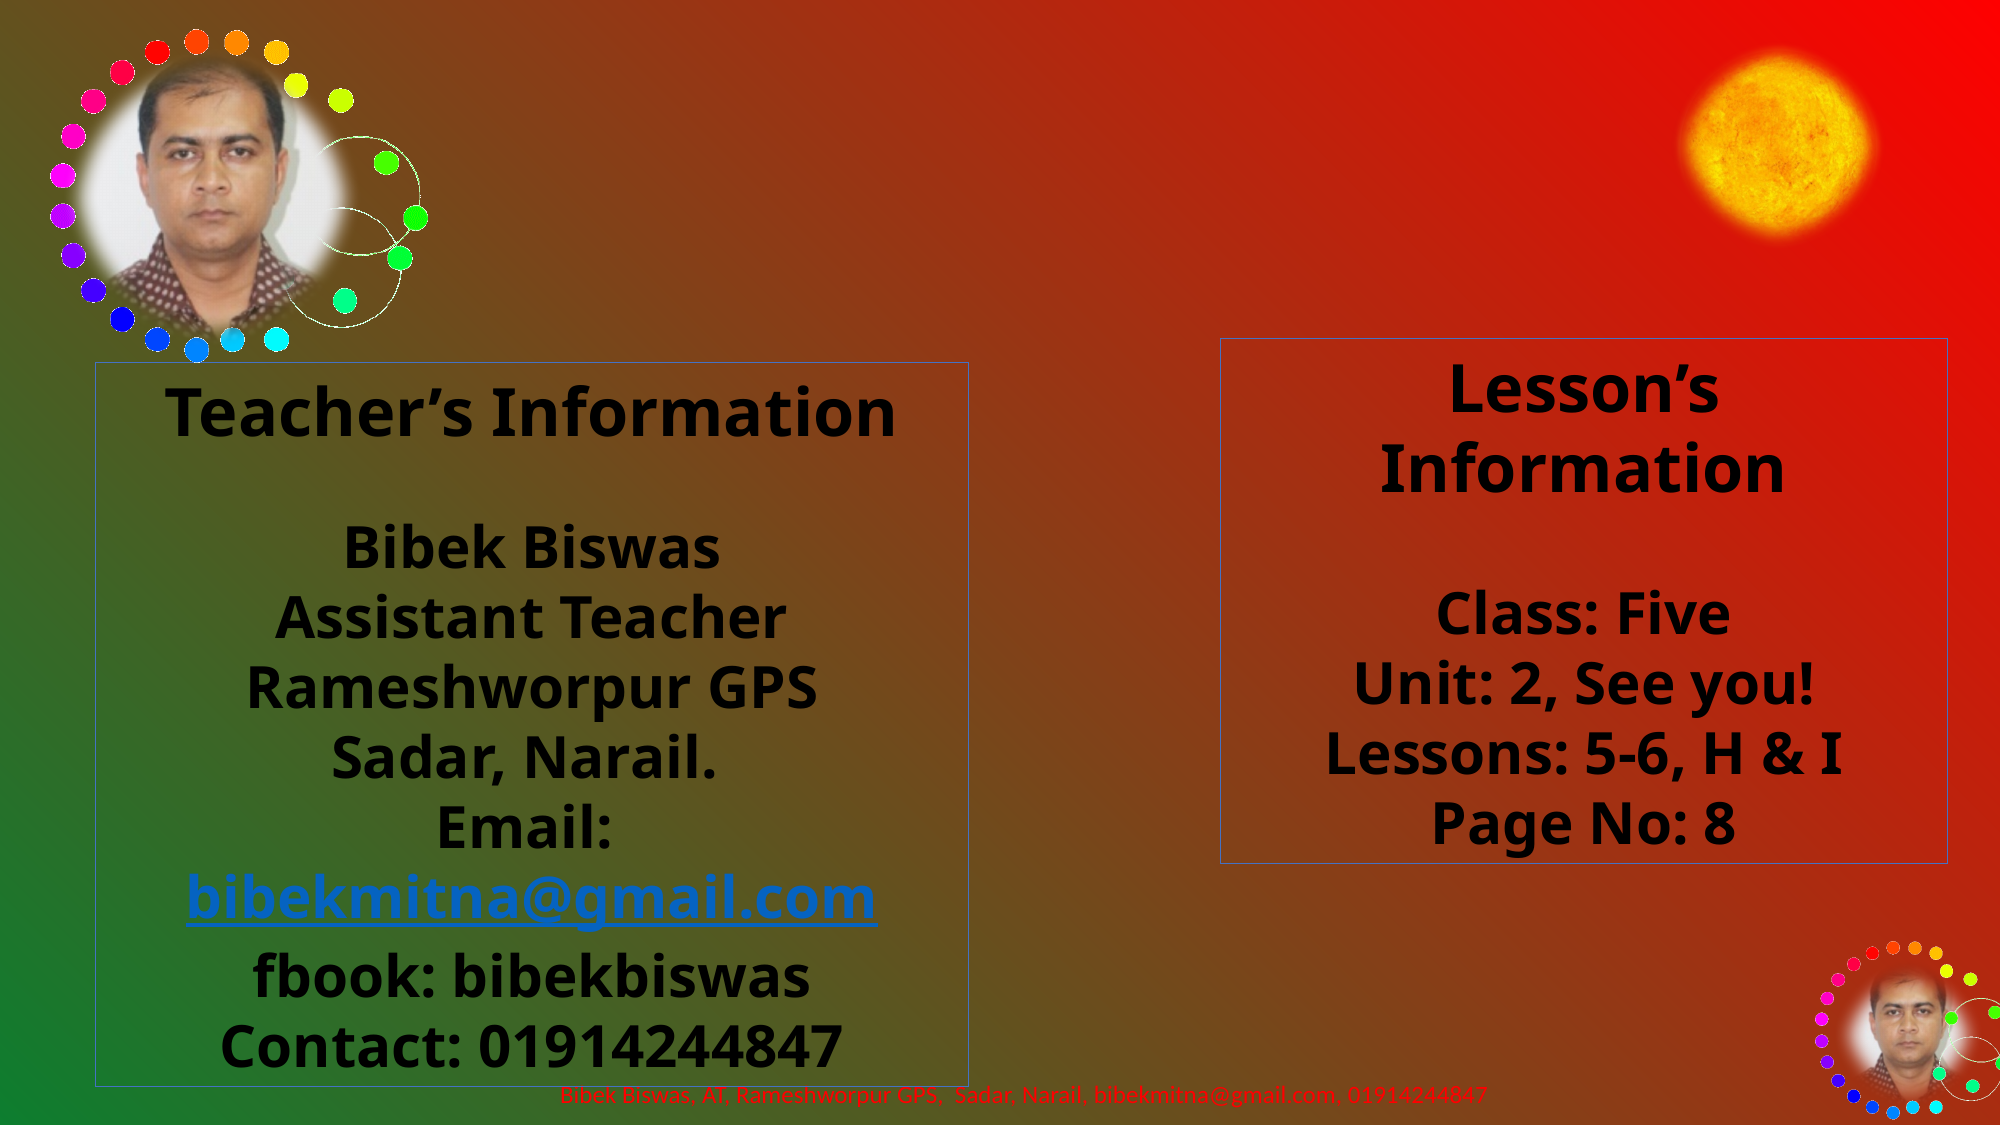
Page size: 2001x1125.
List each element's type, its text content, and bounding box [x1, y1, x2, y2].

picture [1667, 37, 1890, 253]
picture [1778, 904, 2000, 1125]
text_box Teacher’s Information Bibek Biswas Assistant Teacher Rameshworpur GPS Sadar, Narail. Email: bibekmitna@gmail.com fbook: bibekbiswas Contact: 01914244847 [95, 362, 969, 1087]
text_box Lesson’s Information Class: Five Unit: 2, See you! Lessons: 5-6, H & I Page No: 8 [1220, 338, 1948, 864]
picture [0, 0, 452, 431]
